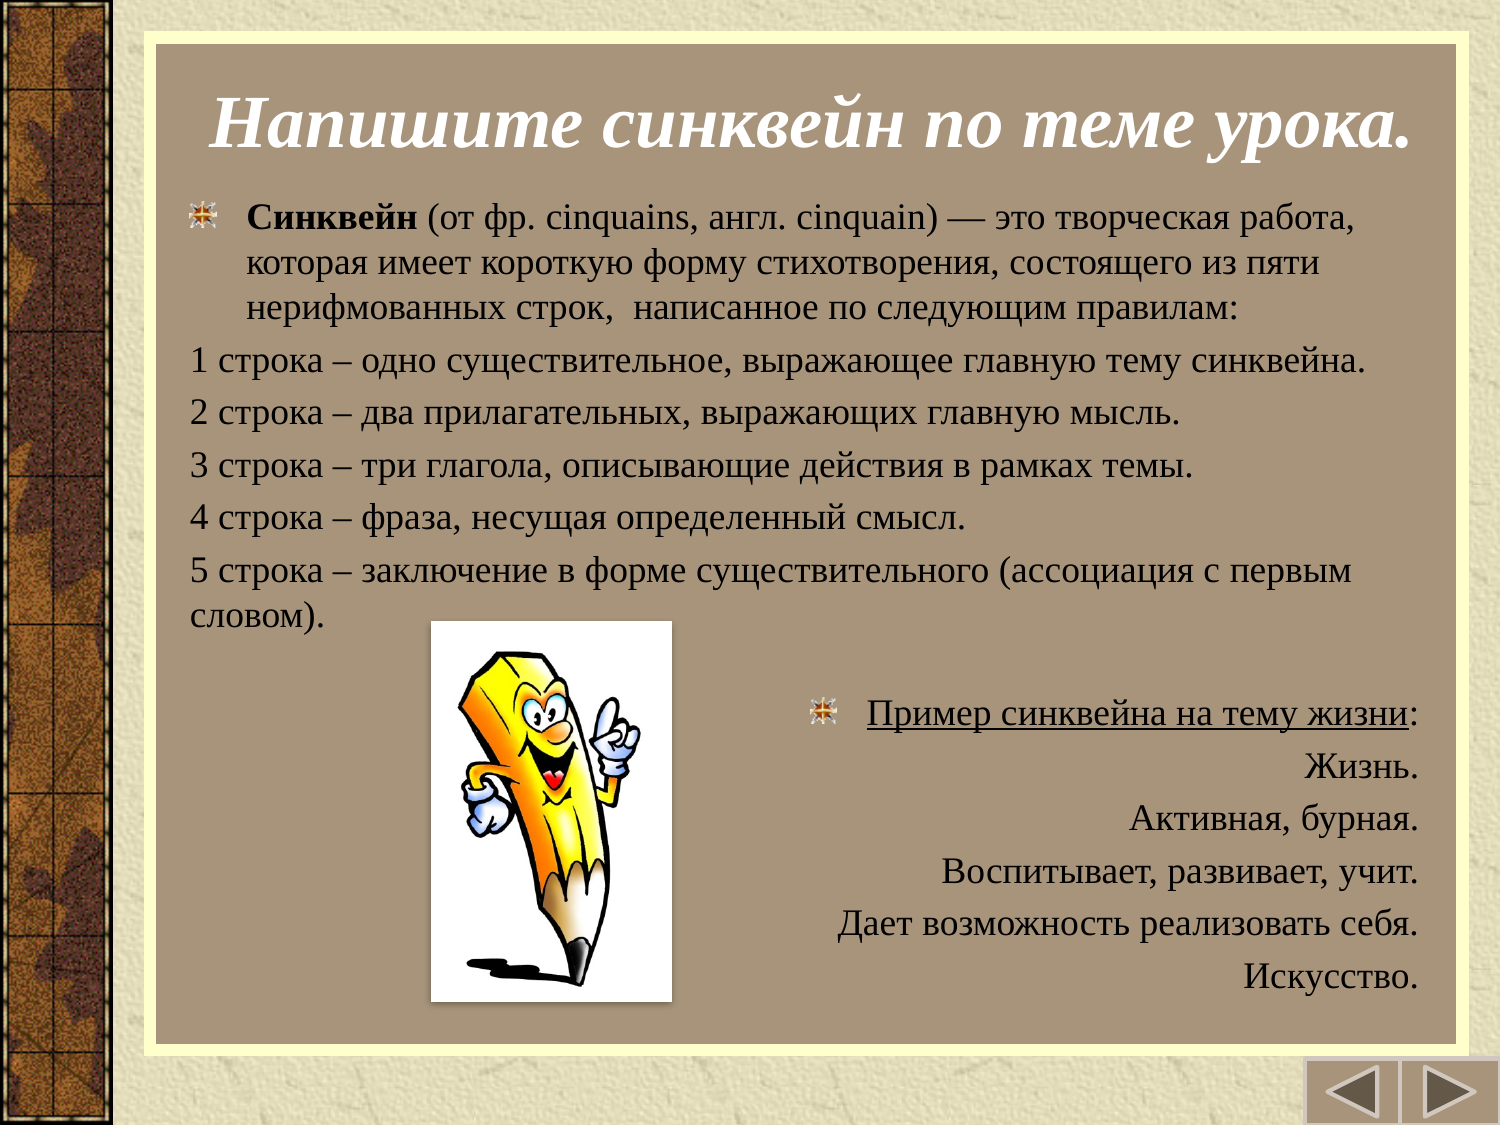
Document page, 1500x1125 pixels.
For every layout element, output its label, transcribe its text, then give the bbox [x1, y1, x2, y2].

text_box [1303, 1056, 1398, 1125]
list Синквейн (от фр. cinquains, англ. cinquain) — это творческая работа, которая имеет короткую форму стихотворения, состоящего из пяти нерифмованных строк, написанное по следующим правилам: 1 строка – одно существительное, выражающее главную тему cинквейна. 2 строка – два прилагательных, выражающих главную мысль. 3 строка – три глагола, описывающие действия в рамках темы. 4 строка – фраза, несущая определенный смысл. 5 строка – заключение в форме существительного (ассоциация с первым словом). [174, 184, 1450, 657]
title Напишите синквейн по теме урока. [174, 62, 1450, 173]
picture [810, 697, 837, 724]
picture [189, 201, 217, 228]
text_box Пример синквейна на тему жизни: Жизнь. Активная, бурная. Воспитывает, развивает, учит. Дает возможность реализовать себя. Искусство. [726, 680, 1435, 1024]
picture [0, 0, 1500, 1125]
picture [430, 621, 673, 1002]
text_box [1398, 1056, 1500, 1125]
